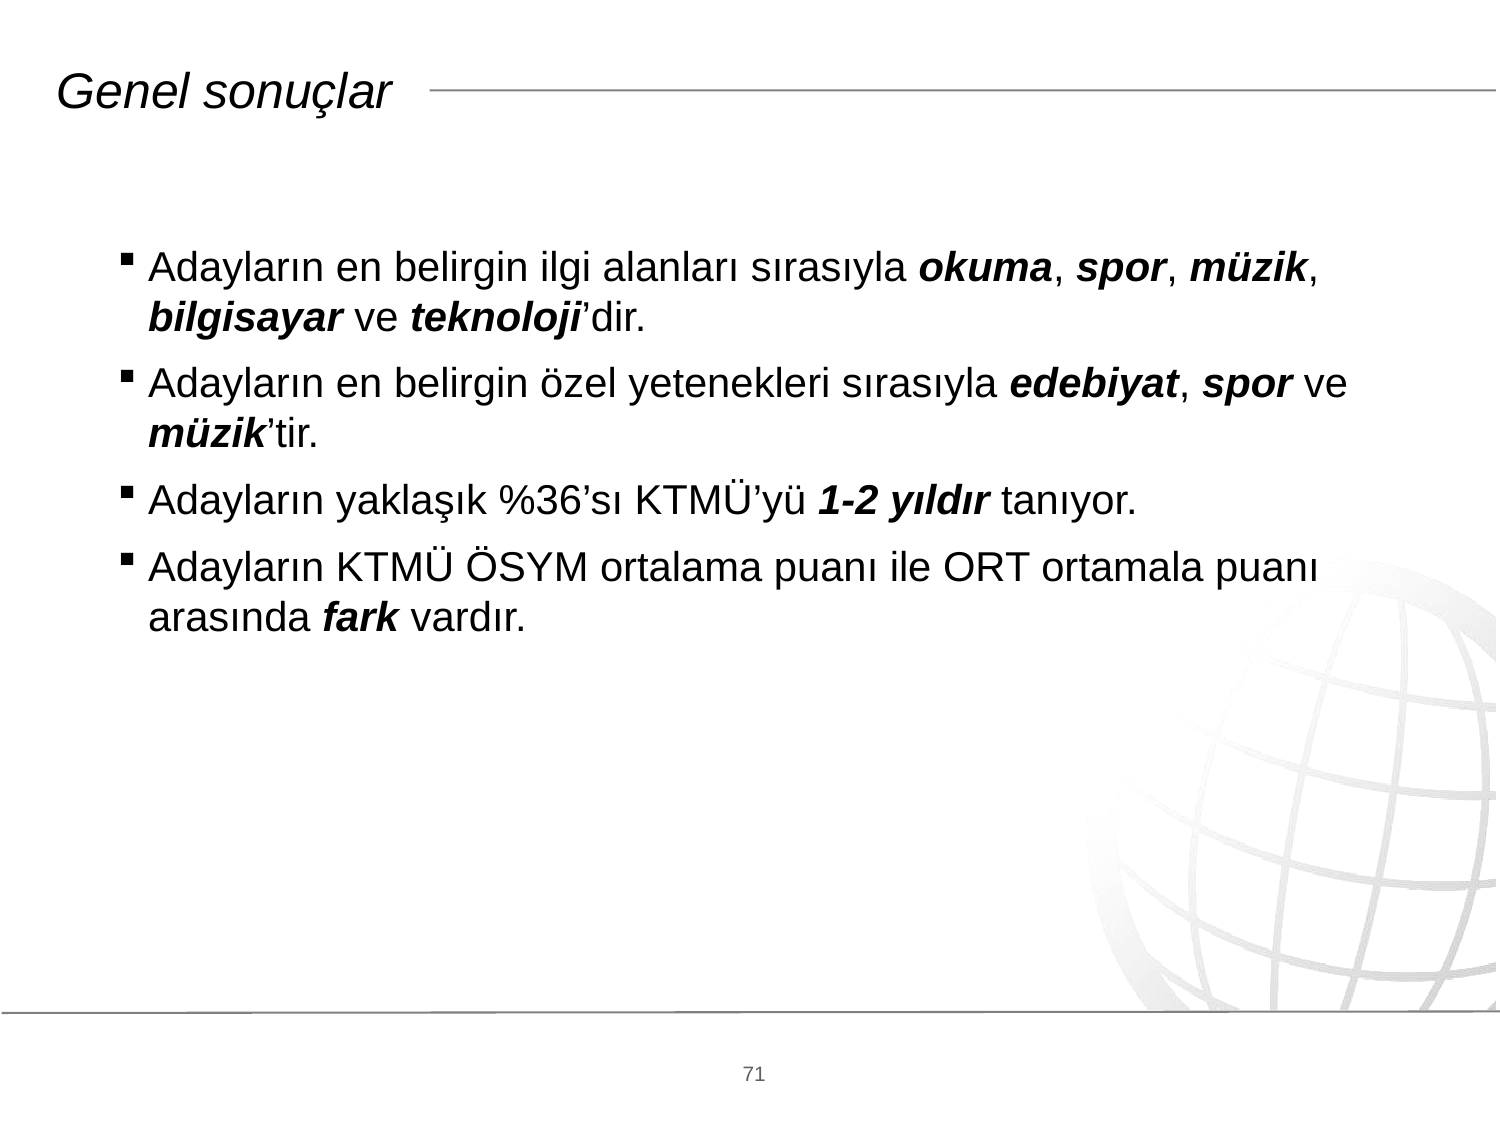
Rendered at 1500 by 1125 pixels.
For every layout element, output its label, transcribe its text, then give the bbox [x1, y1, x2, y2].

picture [1076, 543, 1496, 1010]
title Genel sonuçlar [41, 56, 430, 121]
list Adayların en belirgin ilgi alanları sırasıyla okuma, spor, müzik, bilgisayar ve teknoloji’dir. Adayların en belirgin özel yetenekleri sırasıyla edebiyat, spor ve müzik’tir. Adayların yaklaşık %36’sı KTMÜ’yü 1-2 yıldır tanıyor. Adayların KTMÜ ÖSYM ortalama puanı ile ORT ortamala puanı arasında fark vardır. [102, 231, 1389, 974]
